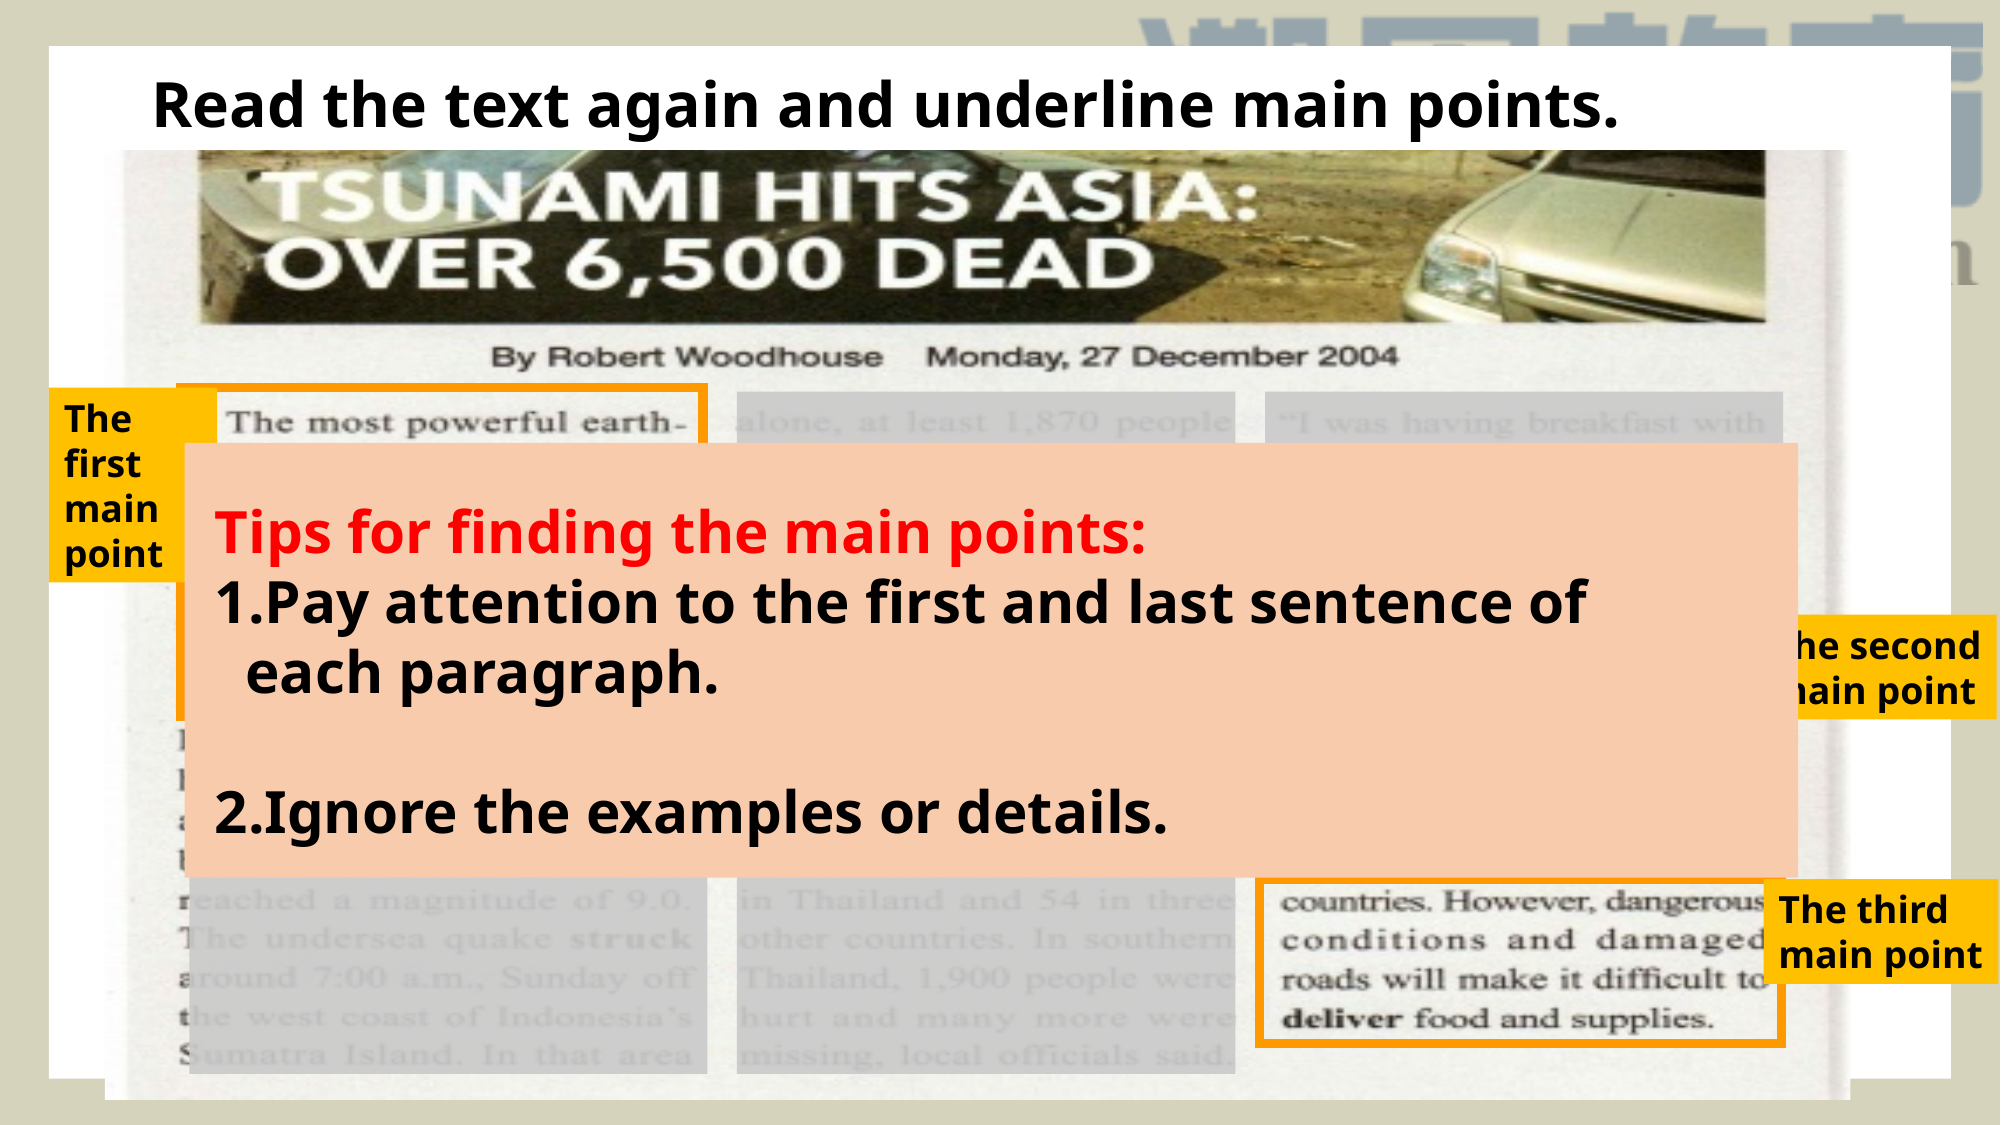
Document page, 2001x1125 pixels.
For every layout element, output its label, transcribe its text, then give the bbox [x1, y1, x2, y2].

text_box [1851, 720, 1952, 879]
text_box Read the text again and underline main points. [136, 66, 1890, 149]
picture [104, 149, 1851, 1100]
text_box The first main point [48, 387, 104, 583]
picture [1134, 10, 1983, 285]
text_box The third main point [1851, 879, 1999, 984]
text_box [1851, 984, 1952, 1080]
text_box [48, 583, 104, 1080]
text_box The second main point [1851, 614, 1997, 720]
text_box [48, 45, 1952, 614]
